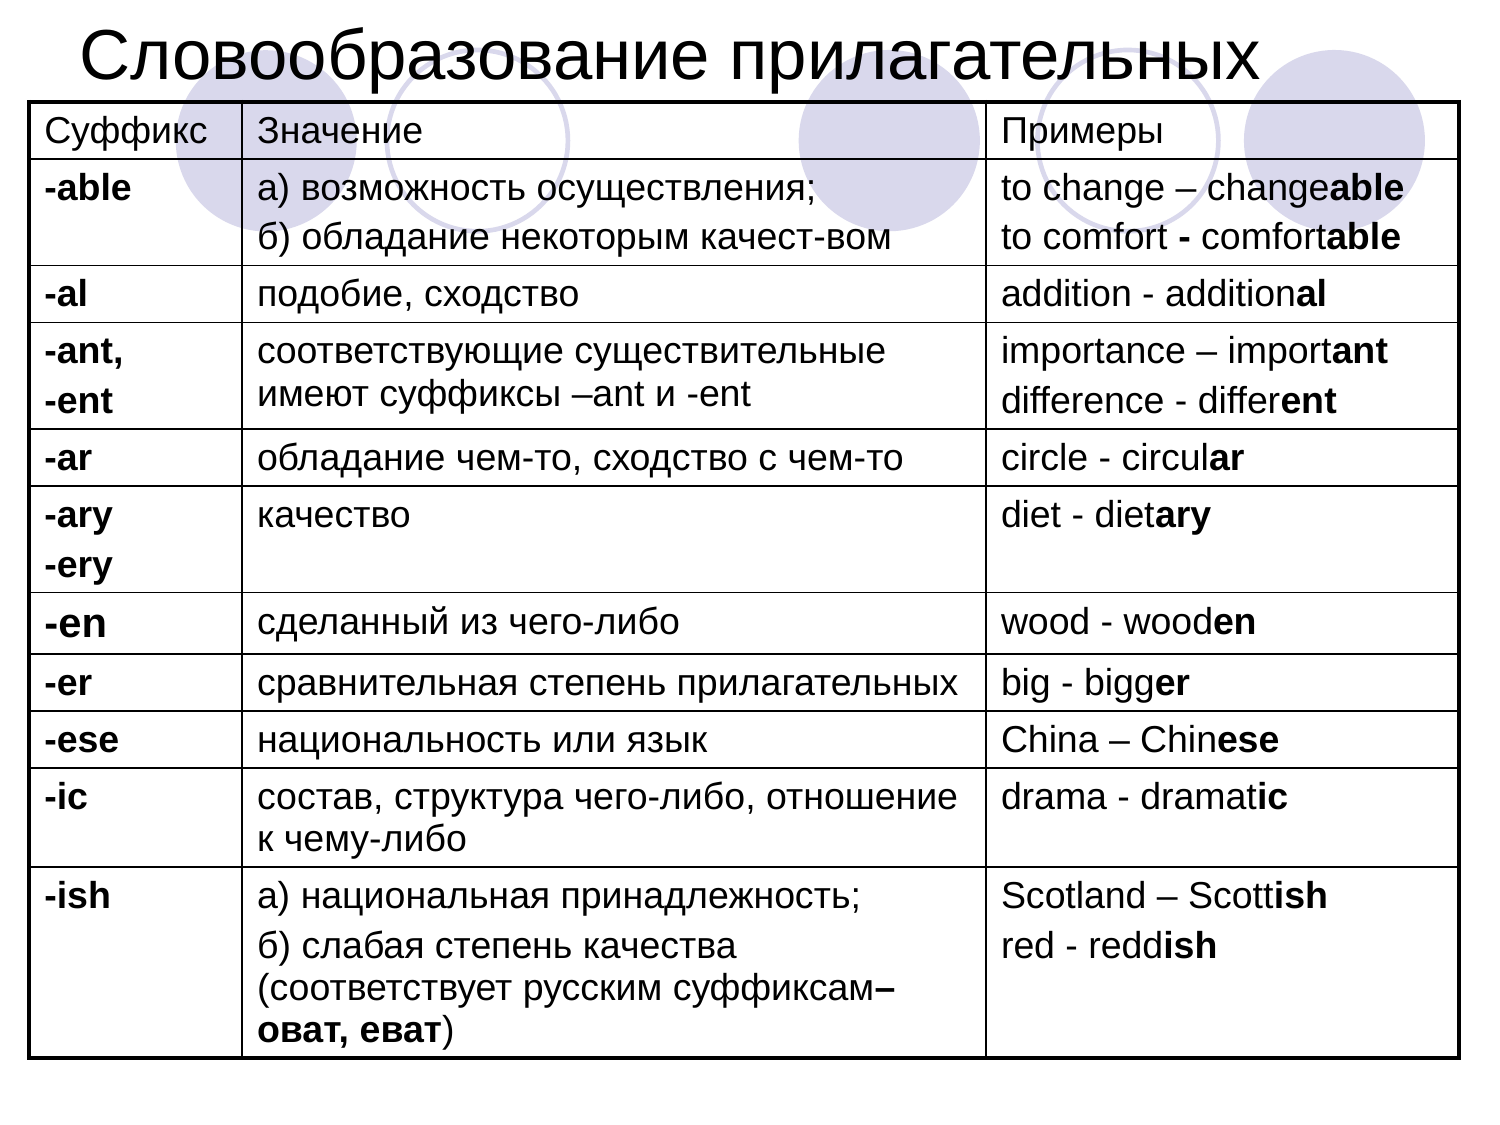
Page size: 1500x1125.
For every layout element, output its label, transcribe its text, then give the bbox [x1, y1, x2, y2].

table_cell -able [31, 160, 241, 265]
table_cell национальность или язык [243, 712, 985, 767]
table_cell -ese [31, 712, 241, 767]
table_cell -ish [31, 868, 241, 1056]
table_cell to change – changeable to comfort - comfortable [987, 160, 1457, 265]
table_cell drama - dramatic [987, 769, 1457, 866]
table_header Значение [243, 104, 985, 158]
table_cell wood - wooden [987, 593, 1457, 653]
table_cell diet - dietary [987, 487, 1457, 592]
table_cell а) возможность осуществления; б) обладание некоторым качест-вом [243, 160, 985, 265]
table_cell cоответствующие существительные имеют суффиксы –ant и -ent [243, 323, 985, 428]
table_cell -ar [31, 430, 241, 485]
table_cell addition - additional [987, 266, 1457, 322]
table_cell Scotland – Scottish red - reddish [987, 868, 1457, 1056]
table_cell сравнительная степень прилагательных [243, 655, 985, 710]
table_cell состав, структура чего-либо, отношение к чему-либо [243, 769, 985, 866]
table_cell сделанный из чего-либо [243, 593, 985, 653]
table_cell -er [31, 655, 241, 710]
table_cell -en [31, 593, 241, 653]
table_header Примеры [987, 104, 1457, 158]
table_cell -ant, -ent [31, 323, 241, 428]
table_cell обладание чем-то, сходство с чем-то [243, 430, 985, 485]
table_cell -ary -ery [31, 487, 241, 592]
table_cell а) национальная принадлежность; б) слабая степень качества (соответствует русским суффиксам–оват, еват) [243, 868, 985, 1056]
table_header Суффикс [31, 104, 241, 158]
table_cell China – Chinese [987, 712, 1457, 767]
table_cell подобие, сходство [243, 266, 985, 322]
table_cell importance – important difference - different [987, 323, 1457, 428]
table_cell circle - circular [987, 430, 1457, 485]
table_cell big - bigger [987, 655, 1457, 710]
title Словообразование прилагательных [64, 0, 1416, 100]
table_cell -al [31, 266, 241, 322]
table_cell качество [243, 487, 985, 592]
table_cell -ic [31, 769, 241, 866]
